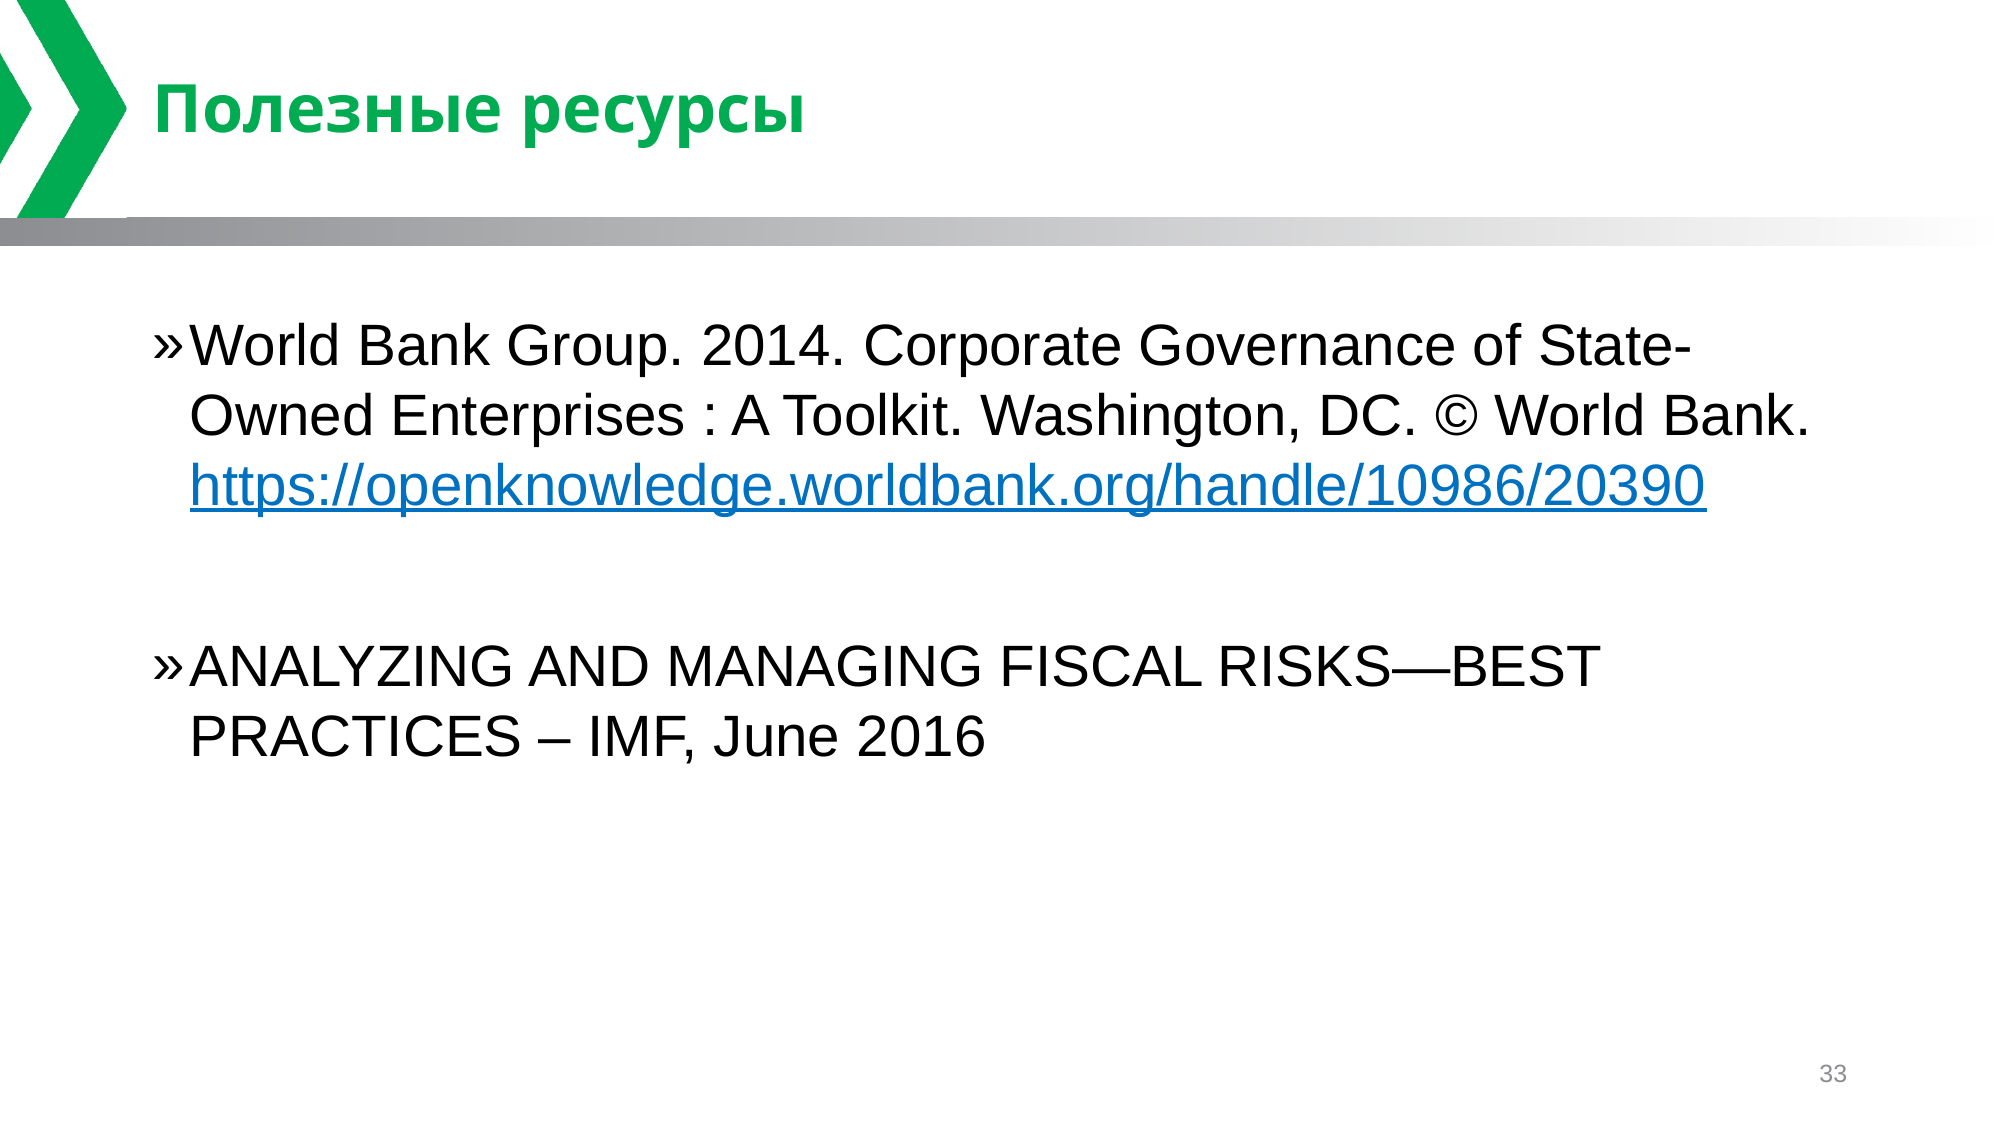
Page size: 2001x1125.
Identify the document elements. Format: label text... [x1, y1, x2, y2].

title Полезные ресурсы [137, 39, 1863, 183]
list World Bank Group. 2014. Corporate Governance of State-Owned Enterprises : A Toolkit. Washington, DC. © World Bank. https://openknowledge.worldbank.org/handle/10986/20390 ANALYZING AND MANAGING FISCAL RISKS—BEST PRACTICES – IMF, June 2016 [137, 299, 1863, 1014]
picture [0, 0, 127, 218]
